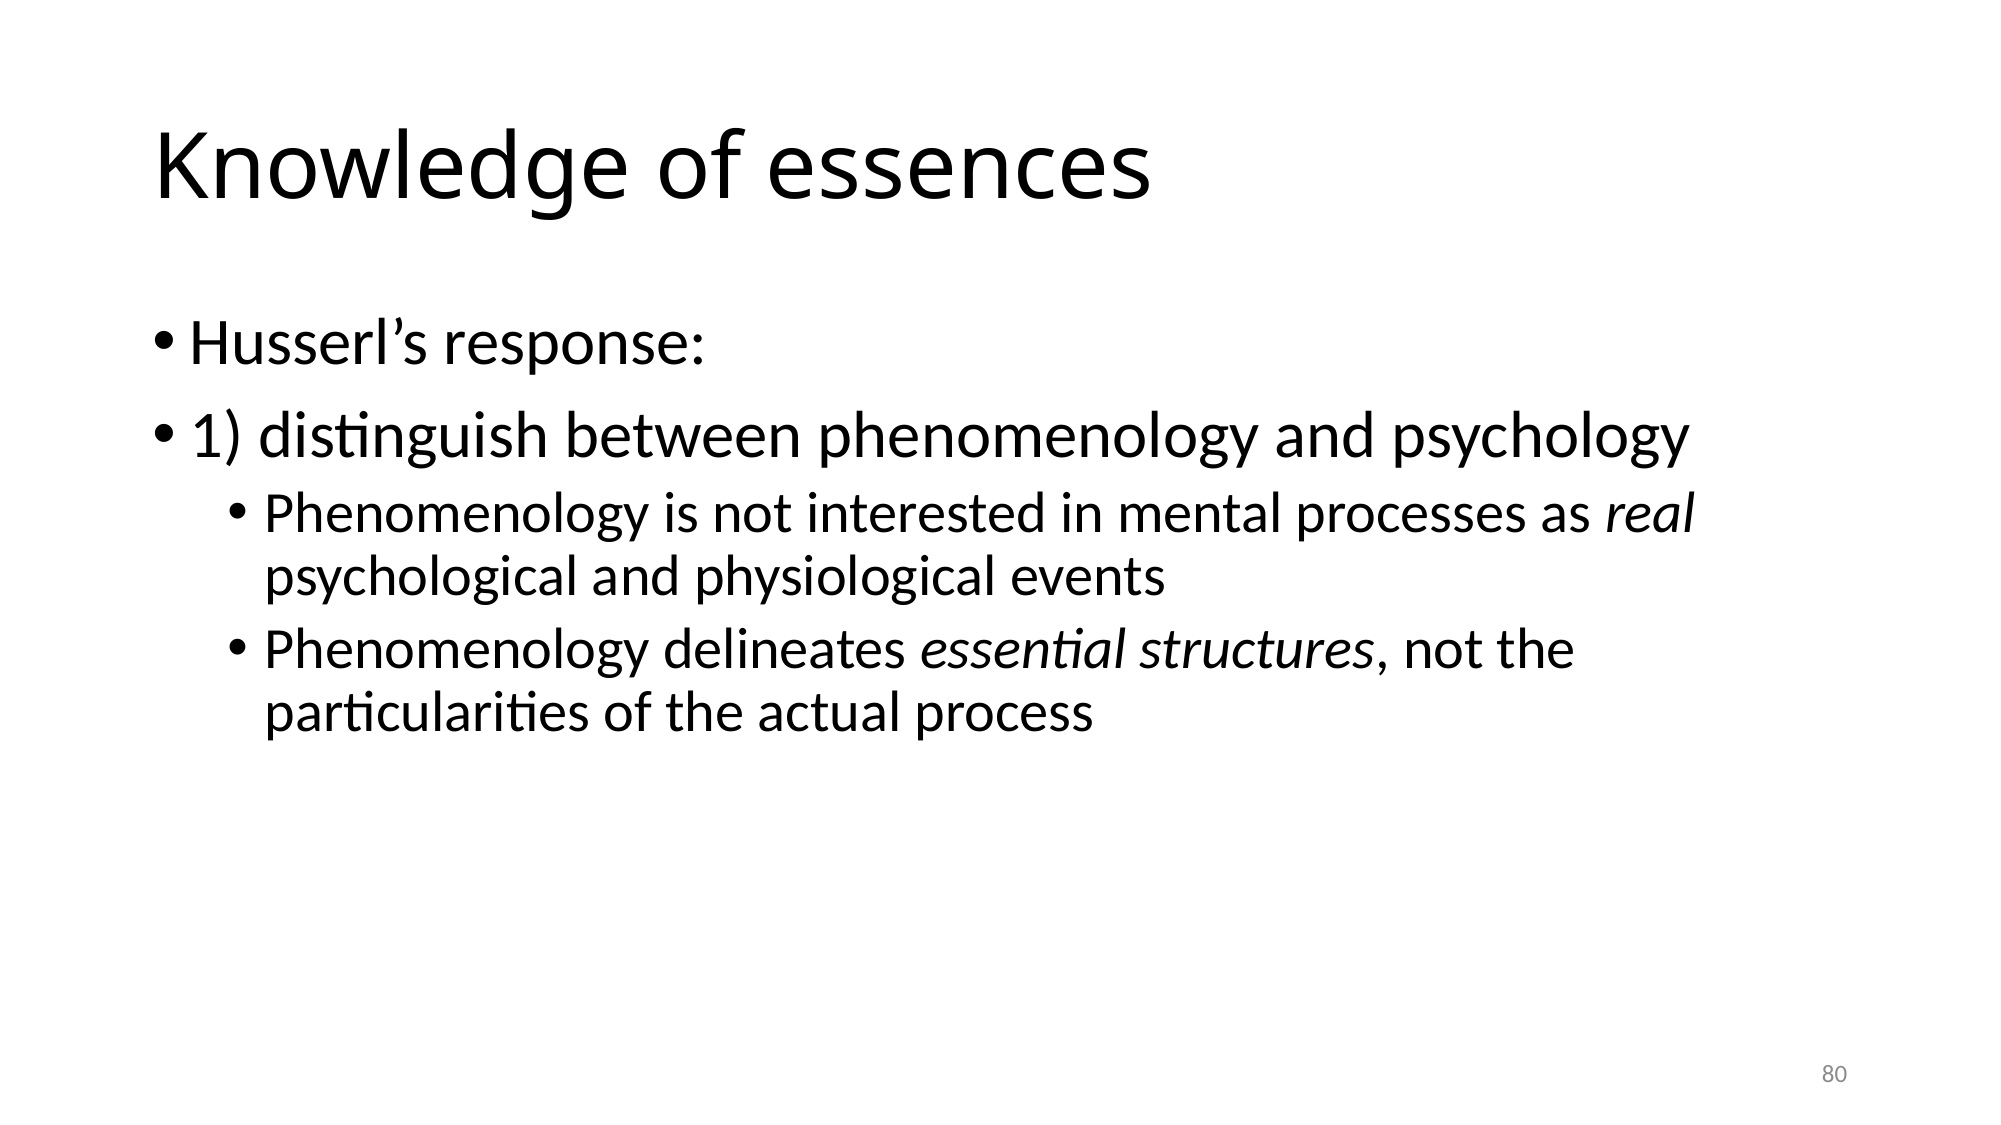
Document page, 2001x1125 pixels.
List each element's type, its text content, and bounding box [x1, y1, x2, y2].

slide_number 80 [1412, 1042, 1863, 1103]
list Husserl’s response: 1) distinguish between phenomenology and psychology Phenomenology is not interested in mental processes as real psychological and physiological events Phenomenology delineates essential structures, not the particularities of the actual process [137, 299, 1863, 1014]
title Knowledge of essences [137, 59, 1863, 278]
